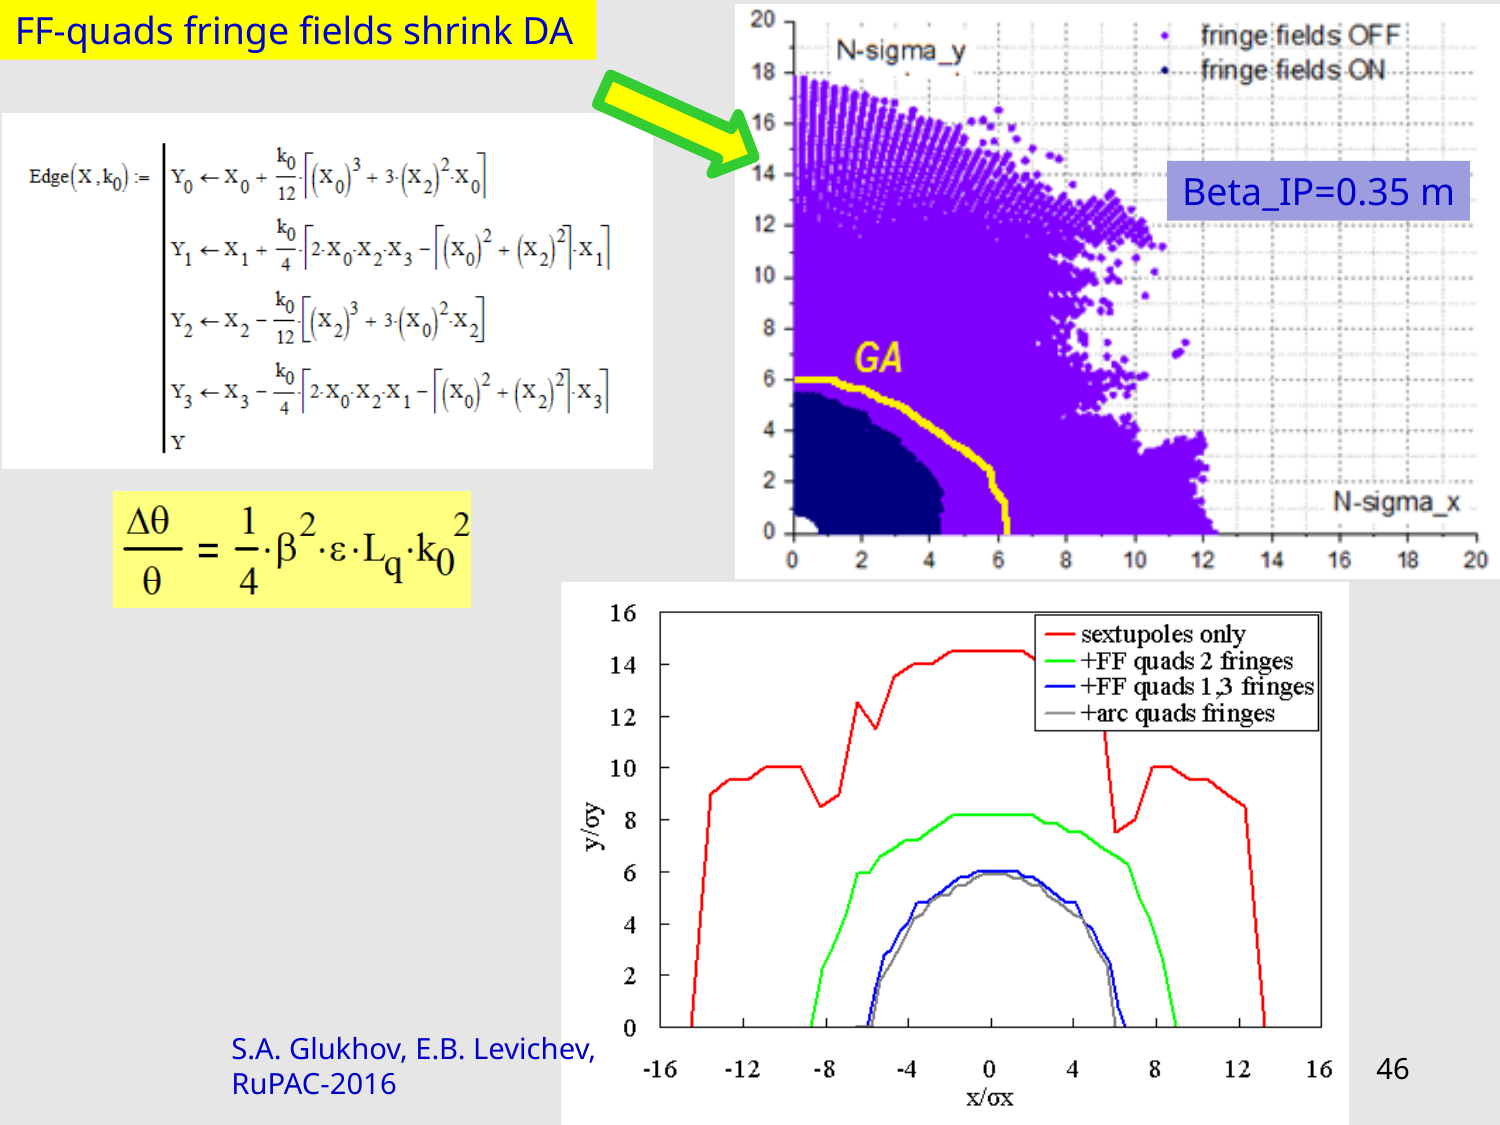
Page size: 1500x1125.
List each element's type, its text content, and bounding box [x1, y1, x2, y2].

picture [112, 491, 471, 608]
picture [560, 582, 1349, 1125]
text_box [595, 72, 729, 176]
picture [734, 4, 1500, 580]
picture [2, 113, 653, 469]
text_box FF-quads fringe fields shrink DA [0, 0, 597, 60]
text_box S.A. Glukhov, E.B. Levichev, RuPAC-2016 [216, 1023, 555, 1108]
slide_number 46 [1352, 1042, 1425, 1103]
